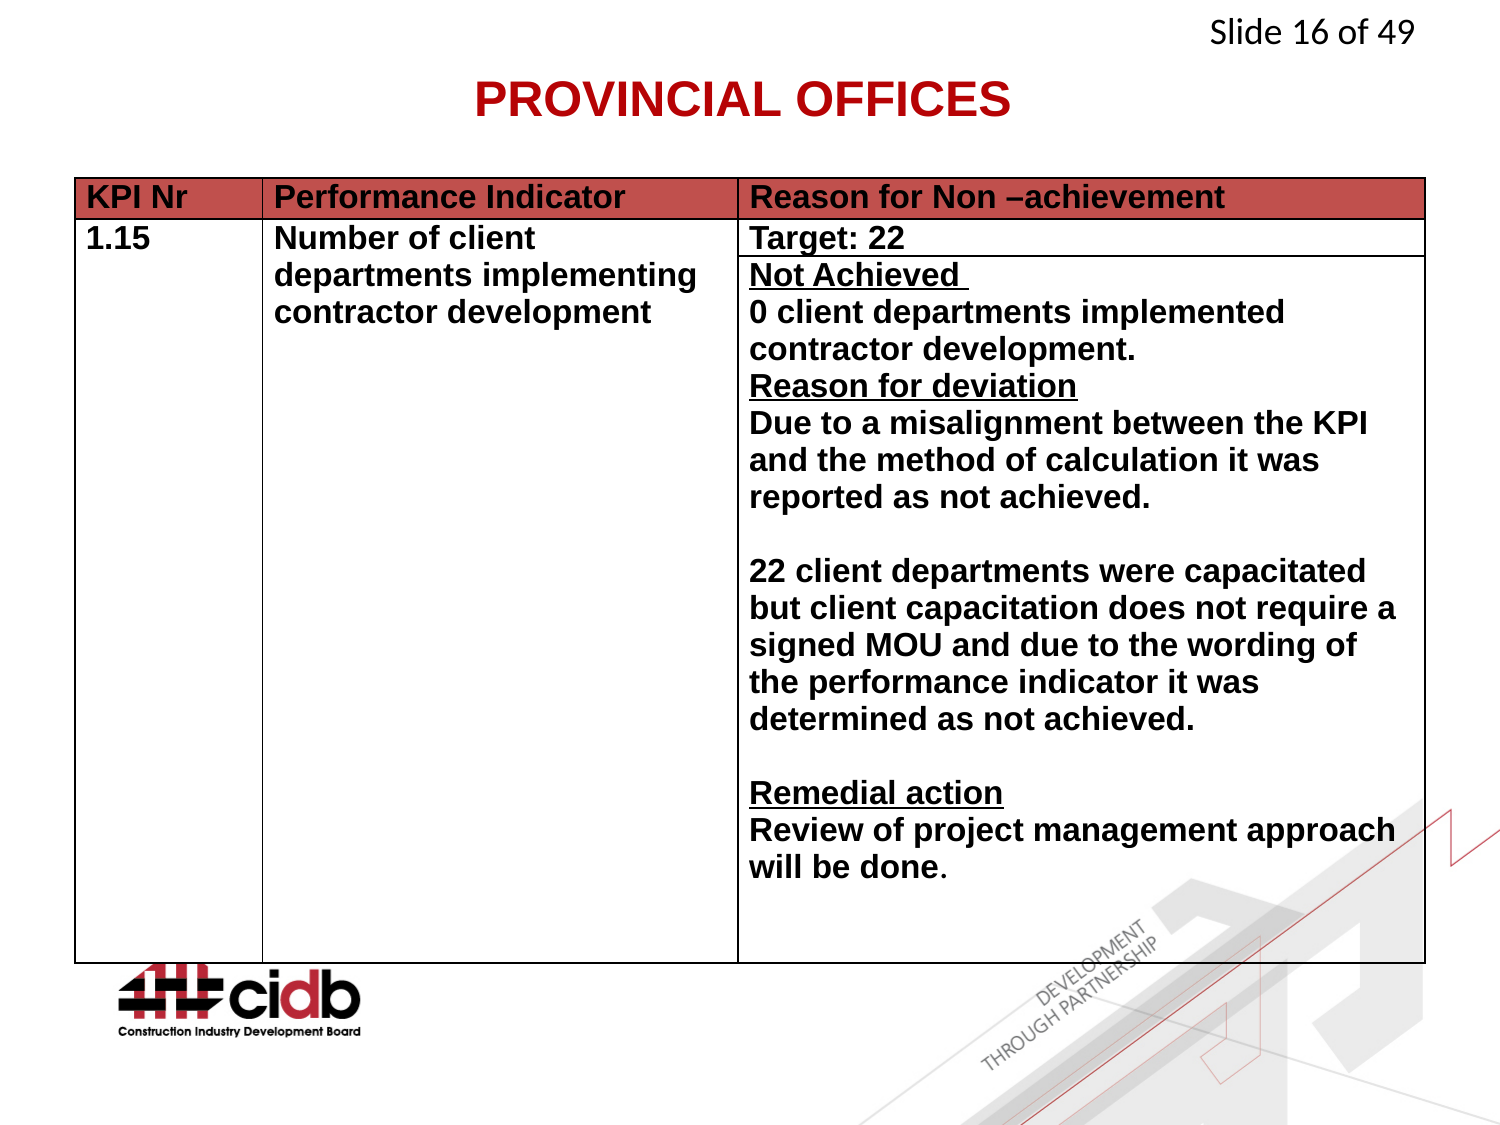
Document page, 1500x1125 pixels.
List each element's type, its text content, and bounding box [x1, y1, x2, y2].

table_header KPI Nr [76, 179, 262, 218]
table_cell 1.15 [76, 220, 262, 962]
table_cell Not Achieved 0 client departments implemented contractor development. Reason for deviation Due to a misalignment between the KPI and the method of calculation it was reported as not achieved. 22 client departments were capacitated but client capacitation does not require a signed MOU and due to the wording of the performance indicator it was determined as not achieved. Remedial action Review of project management approach will be done. [739, 257, 1424, 962]
table_header Reason for Non –achievement [739, 179, 1424, 218]
picture [0, 0, 1500, 1125]
table_header Performance Indicator [263, 179, 737, 218]
title PROVINCIAL OFFICES [75, 38, 1425, 155]
table_cell Target: 22 [739, 220, 1424, 255]
table_cell Number of client departments implementing contractor development [263, 220, 737, 962]
